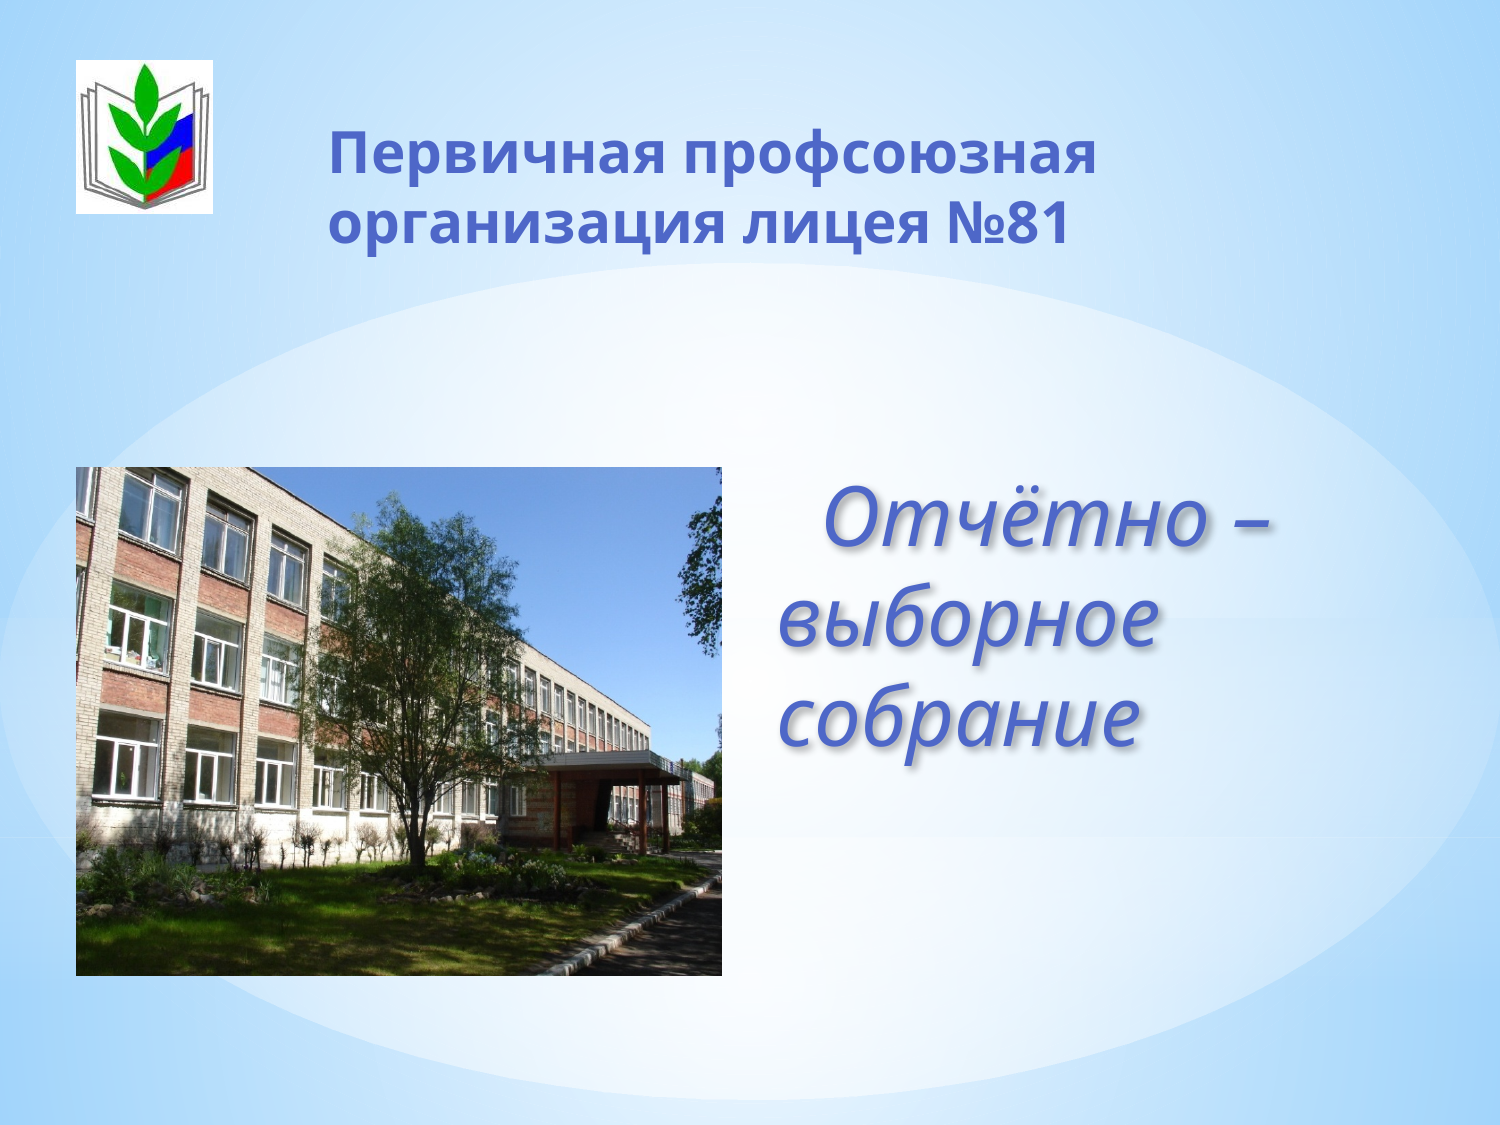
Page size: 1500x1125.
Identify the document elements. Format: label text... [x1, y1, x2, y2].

text_box [312, 42, 1355, 398]
picture [76, 60, 213, 215]
text_box Первичная профсоюзная организация лицея №81 [312, 107, 1187, 263]
list Отчётно – выборное собрание [761, 456, 1359, 1005]
picture [75, 467, 723, 977]
